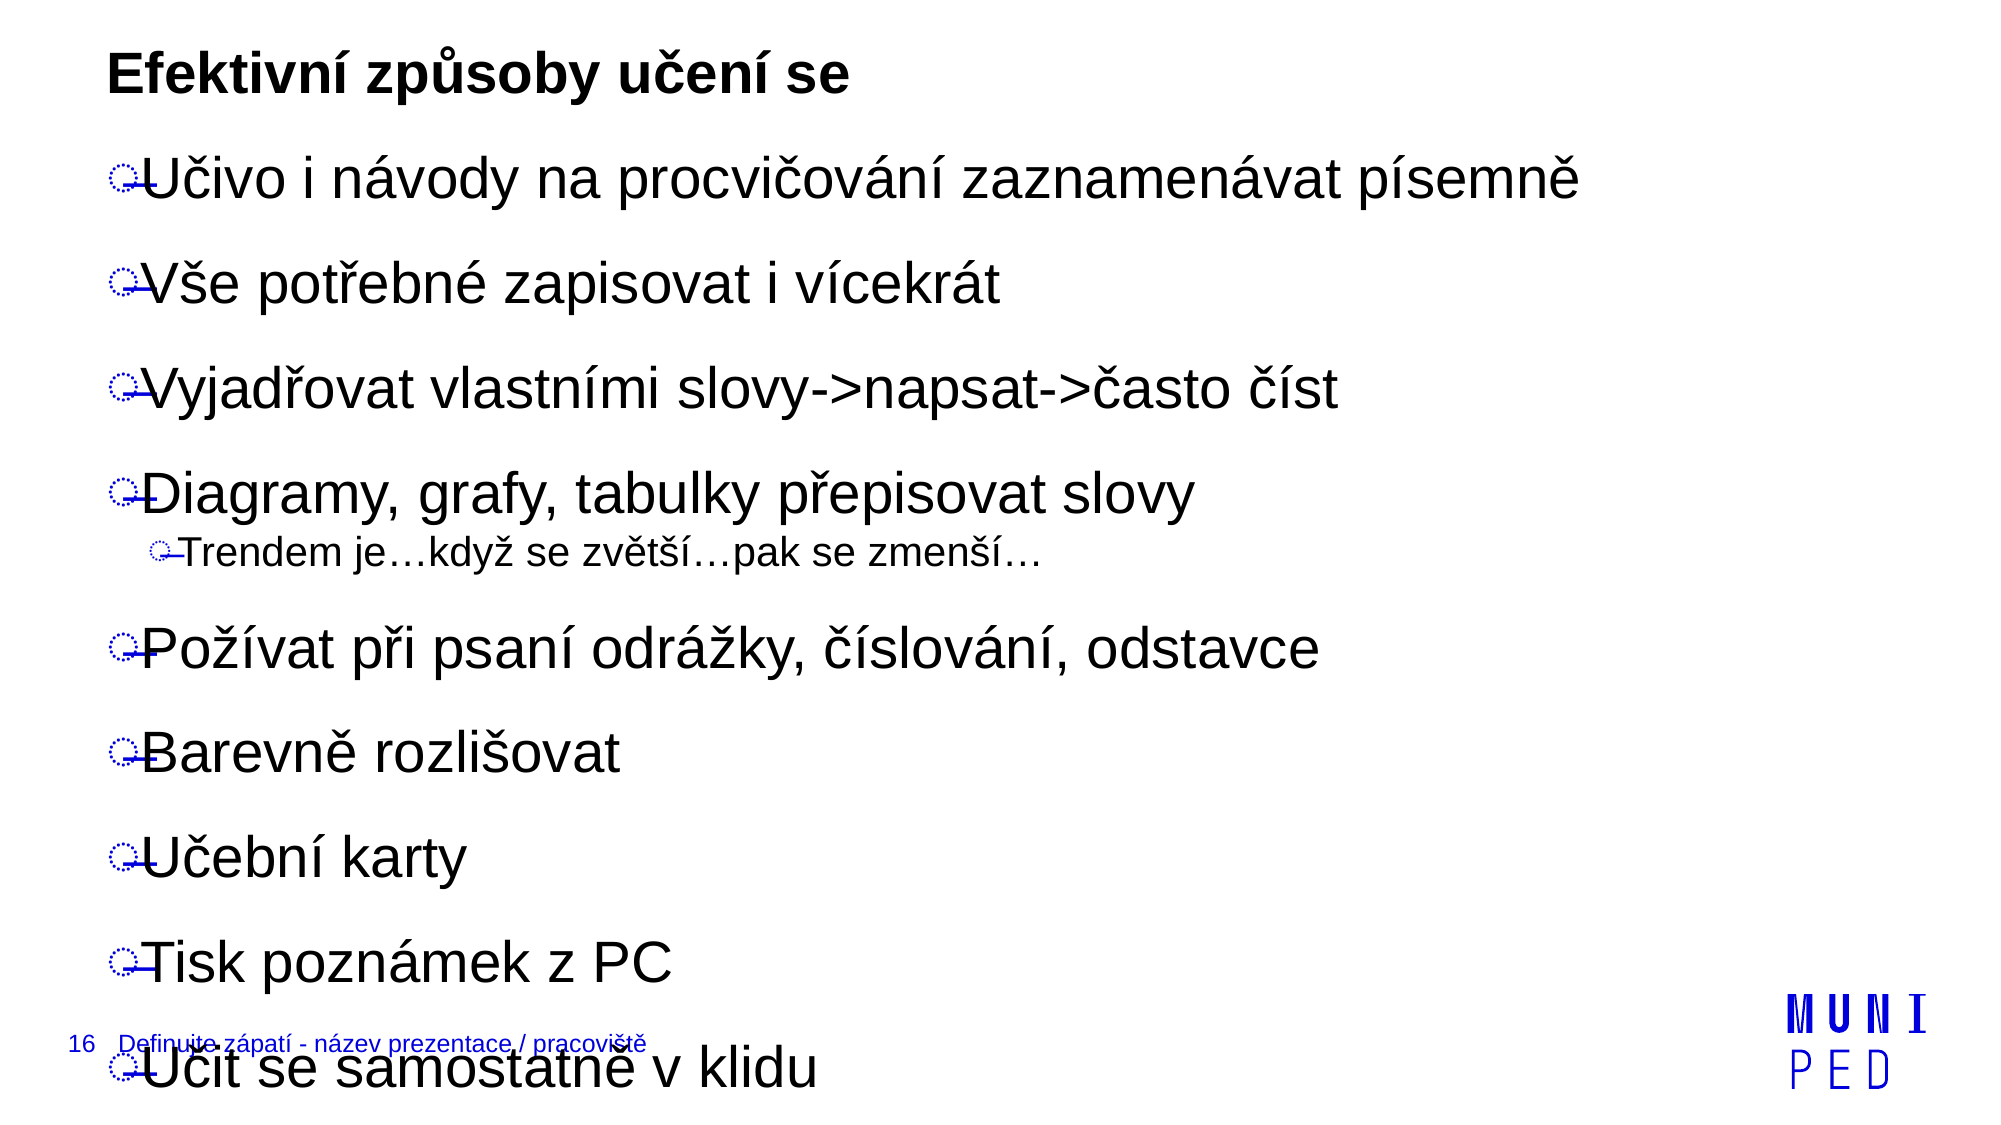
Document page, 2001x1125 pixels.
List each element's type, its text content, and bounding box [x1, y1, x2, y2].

slide_number 16 [67, 1021, 110, 1063]
list Efektivní způsoby učení se Učivo i návody na procvičování zaznamenávat písemně Vše potřebné zapisovat i vícekrát Vyjadřovat vlastními slovy->napsat->často číst Diagramy, grafy, tabulky přepisovat slovy Trendem je…když se zvětší…pak se zmenší… Požívat při psaní odrážky, číslování, odstavce Barevně rozlišovat Učební karty Tisk poznámek z PC Učit se samostatně v klidu [94, 0, 1859, 844]
footer Definujte zápatí - název prezentace / pracoviště [118, 1021, 1418, 1063]
